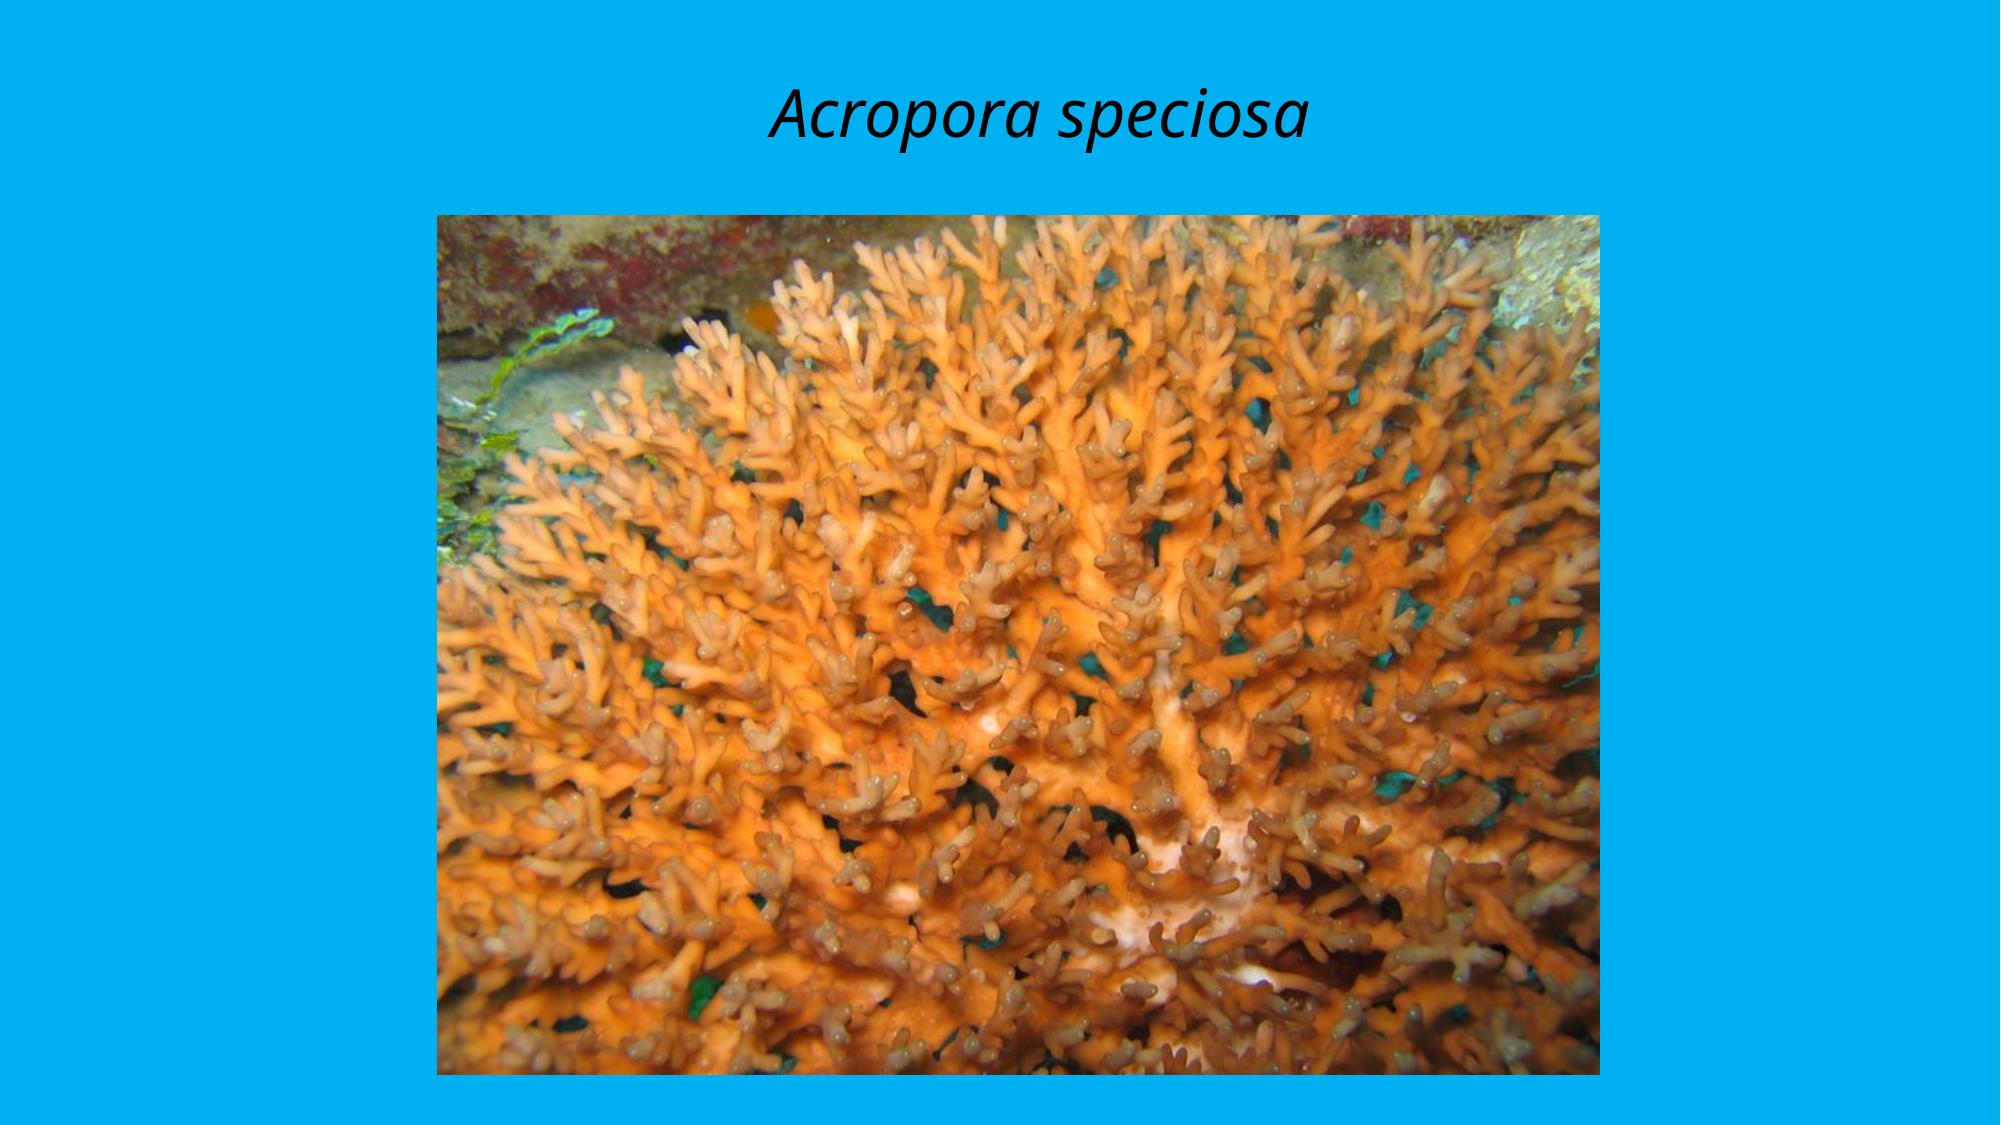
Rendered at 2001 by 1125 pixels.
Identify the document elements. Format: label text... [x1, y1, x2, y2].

title Acropora speciosa [324, 22, 1675, 211]
picture [438, 216, 1599, 1074]
